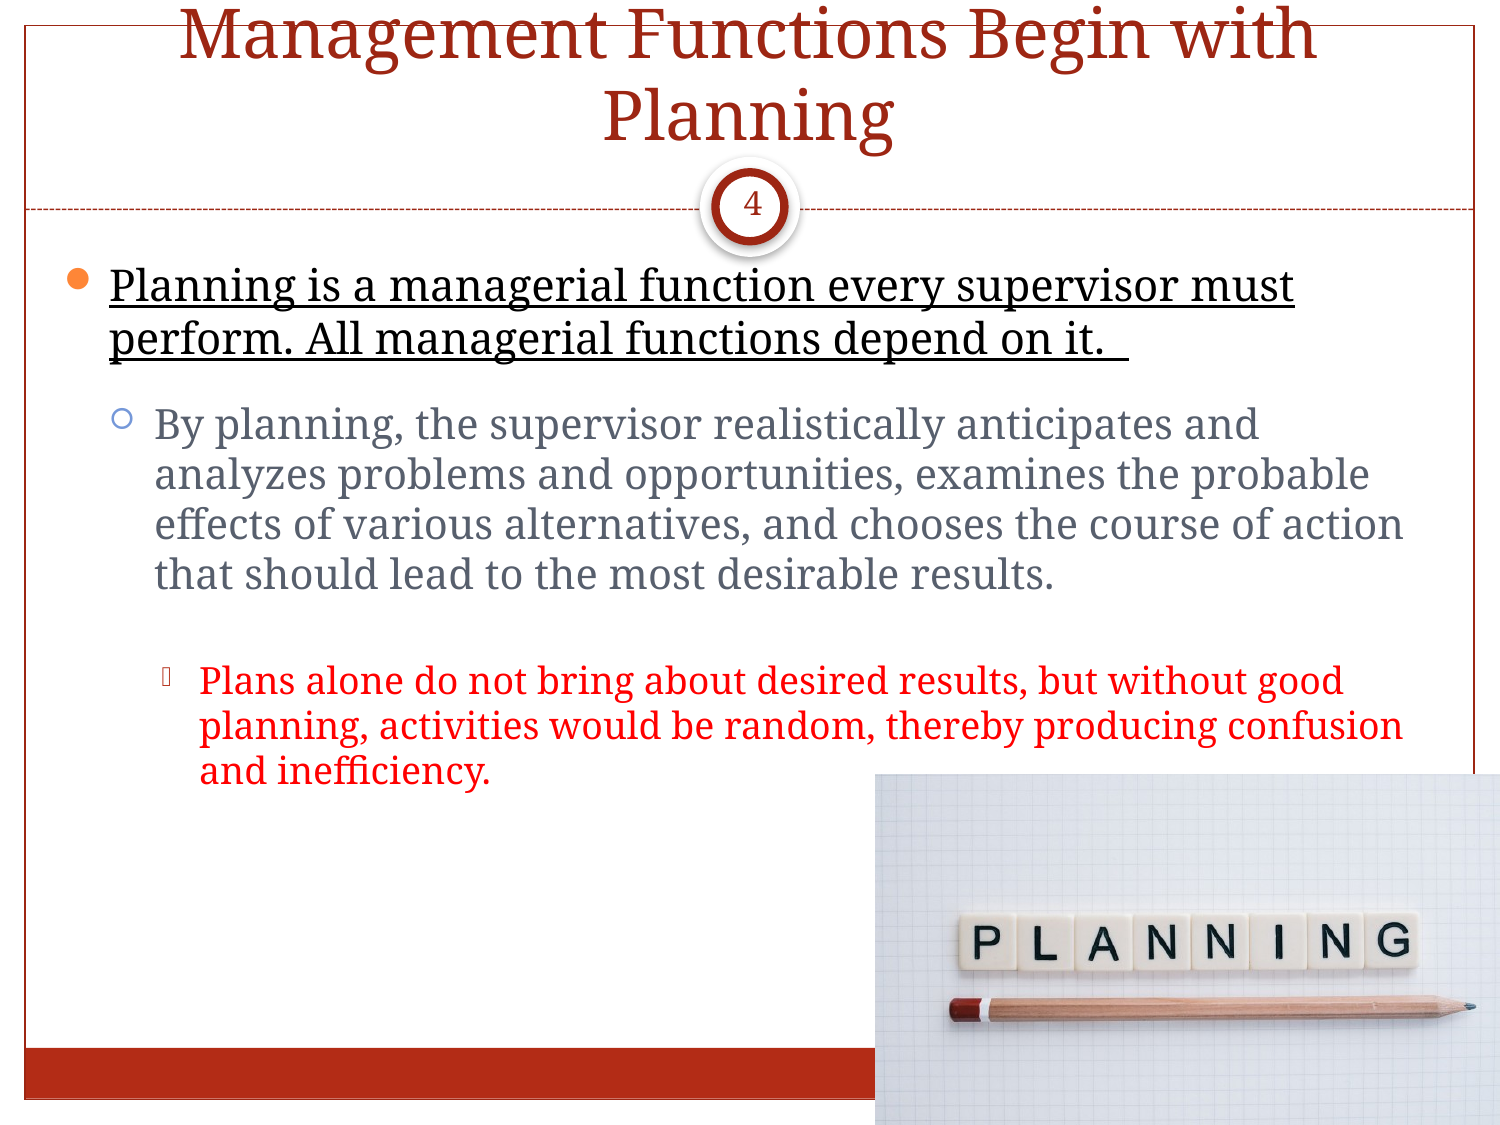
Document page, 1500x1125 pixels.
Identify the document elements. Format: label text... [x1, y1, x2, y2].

slide_number 4 [715, 168, 791, 241]
list Planning is a managerial function every supervisor must perform. All managerial functions depend on it. By planning, the supervisor realistically anticipates and analyzes problems and opportunities, examines the probable effects of various alternatives, and chooses the course of action that should lead to the most desirable results. Plans alone do not bring about desired results, but without good planning, activities would be random, thereby producing confusion and inefficiency. [49, 250, 1445, 1001]
title Management Functions Begin with Planning [49, 37, 1450, 162]
picture [874, 774, 1500, 1125]
